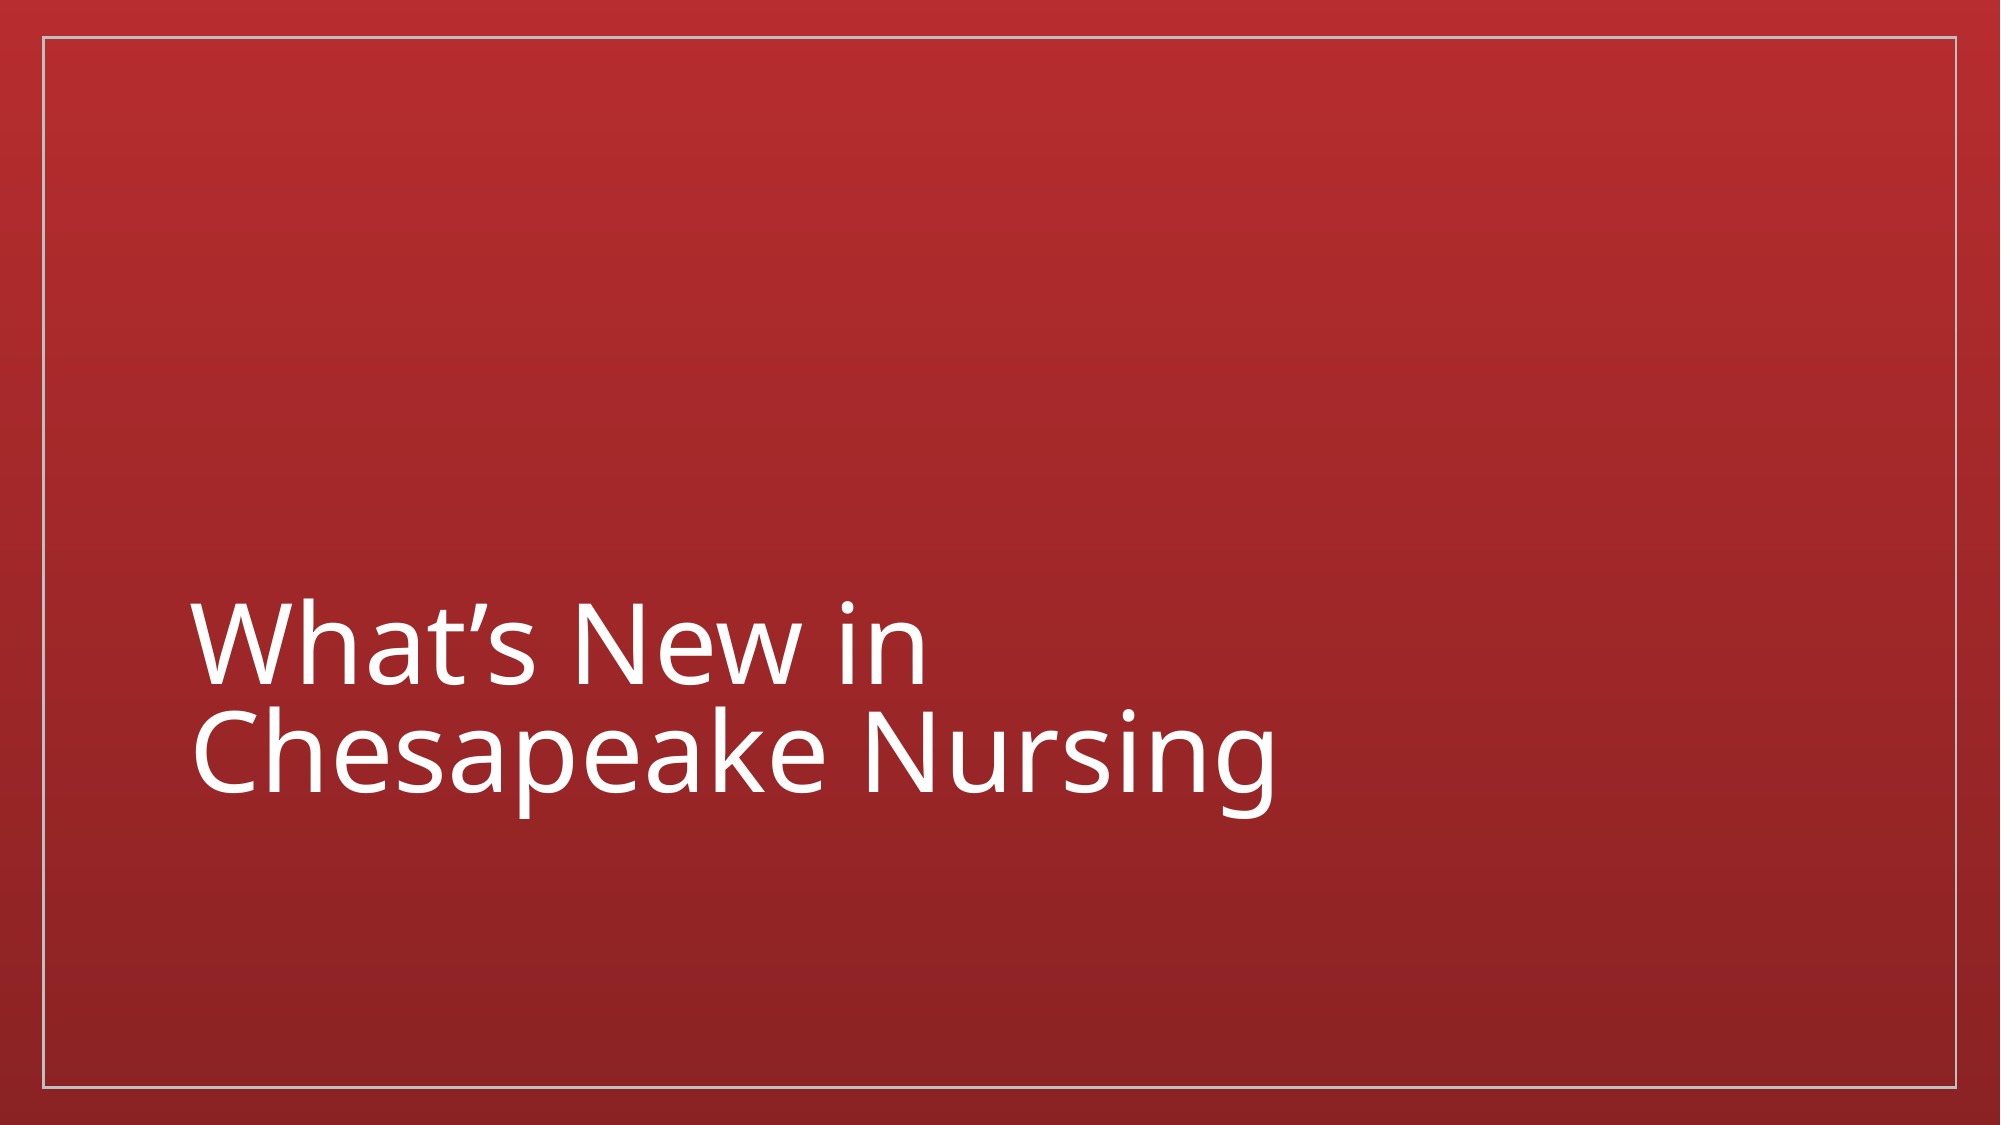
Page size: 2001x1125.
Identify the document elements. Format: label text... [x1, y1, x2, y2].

title What’s New in Chesapeake Nursing [174, 299, 1450, 822]
